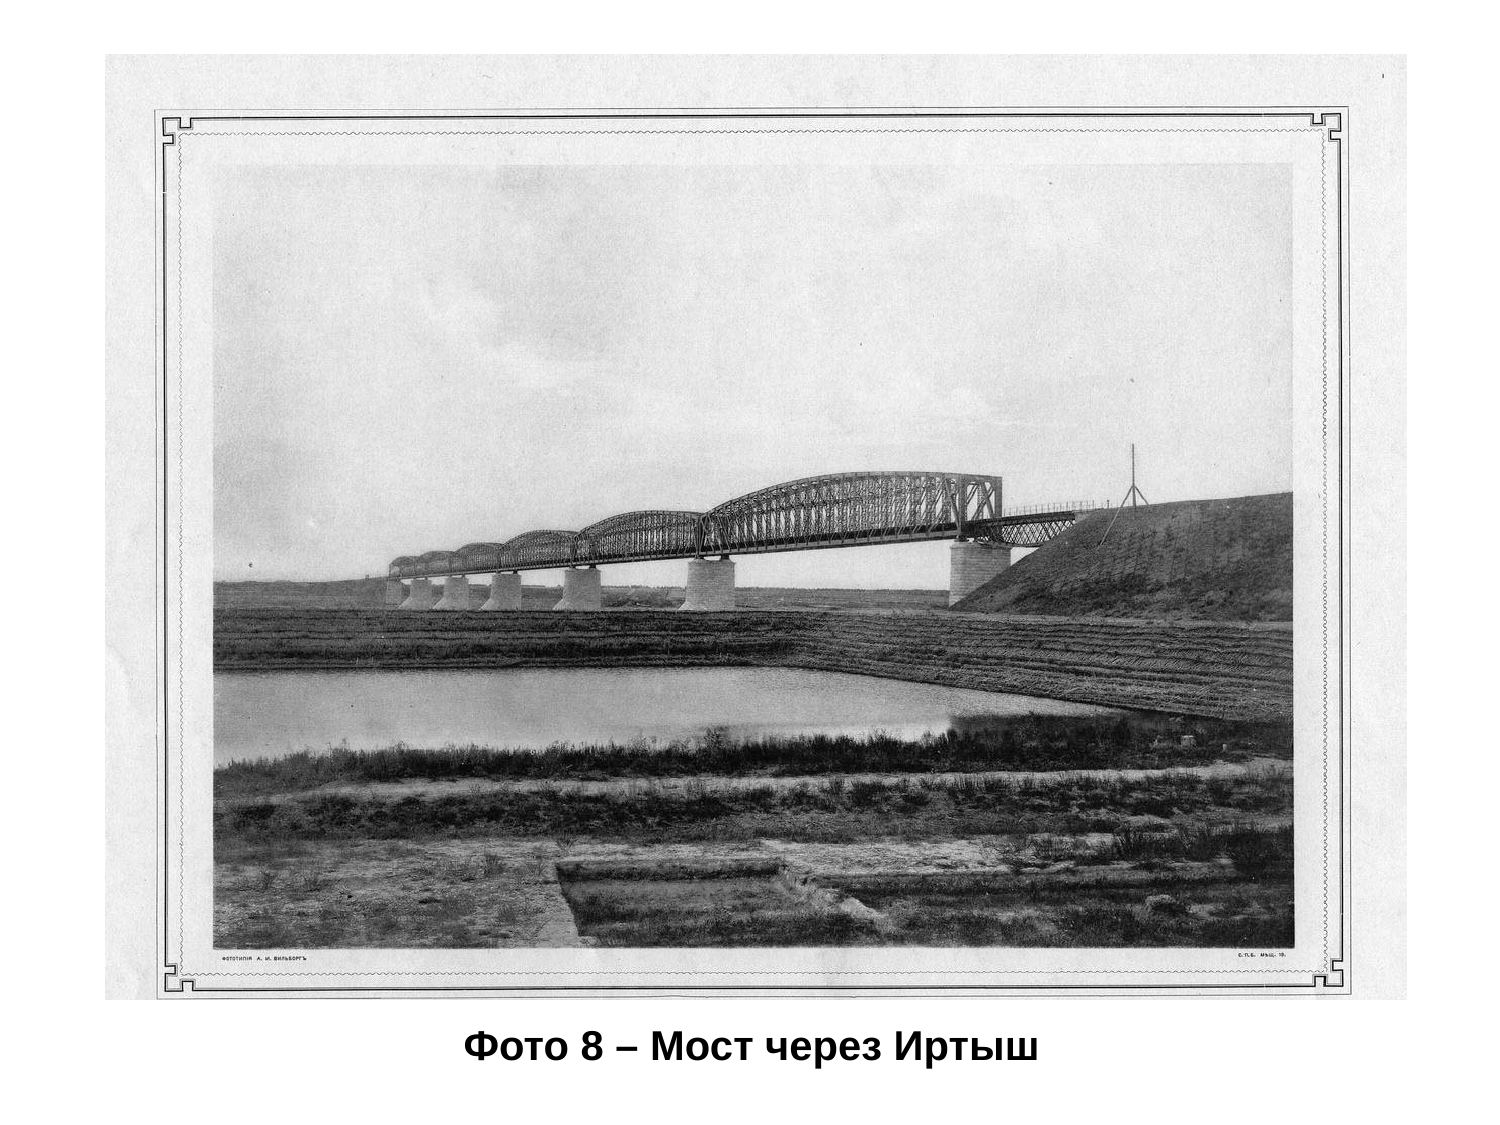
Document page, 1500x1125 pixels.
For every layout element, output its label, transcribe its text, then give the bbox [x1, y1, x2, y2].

text_box Фото 8 – Мост через Иртыш [448, 1011, 1055, 1077]
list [104, 54, 1408, 1000]
